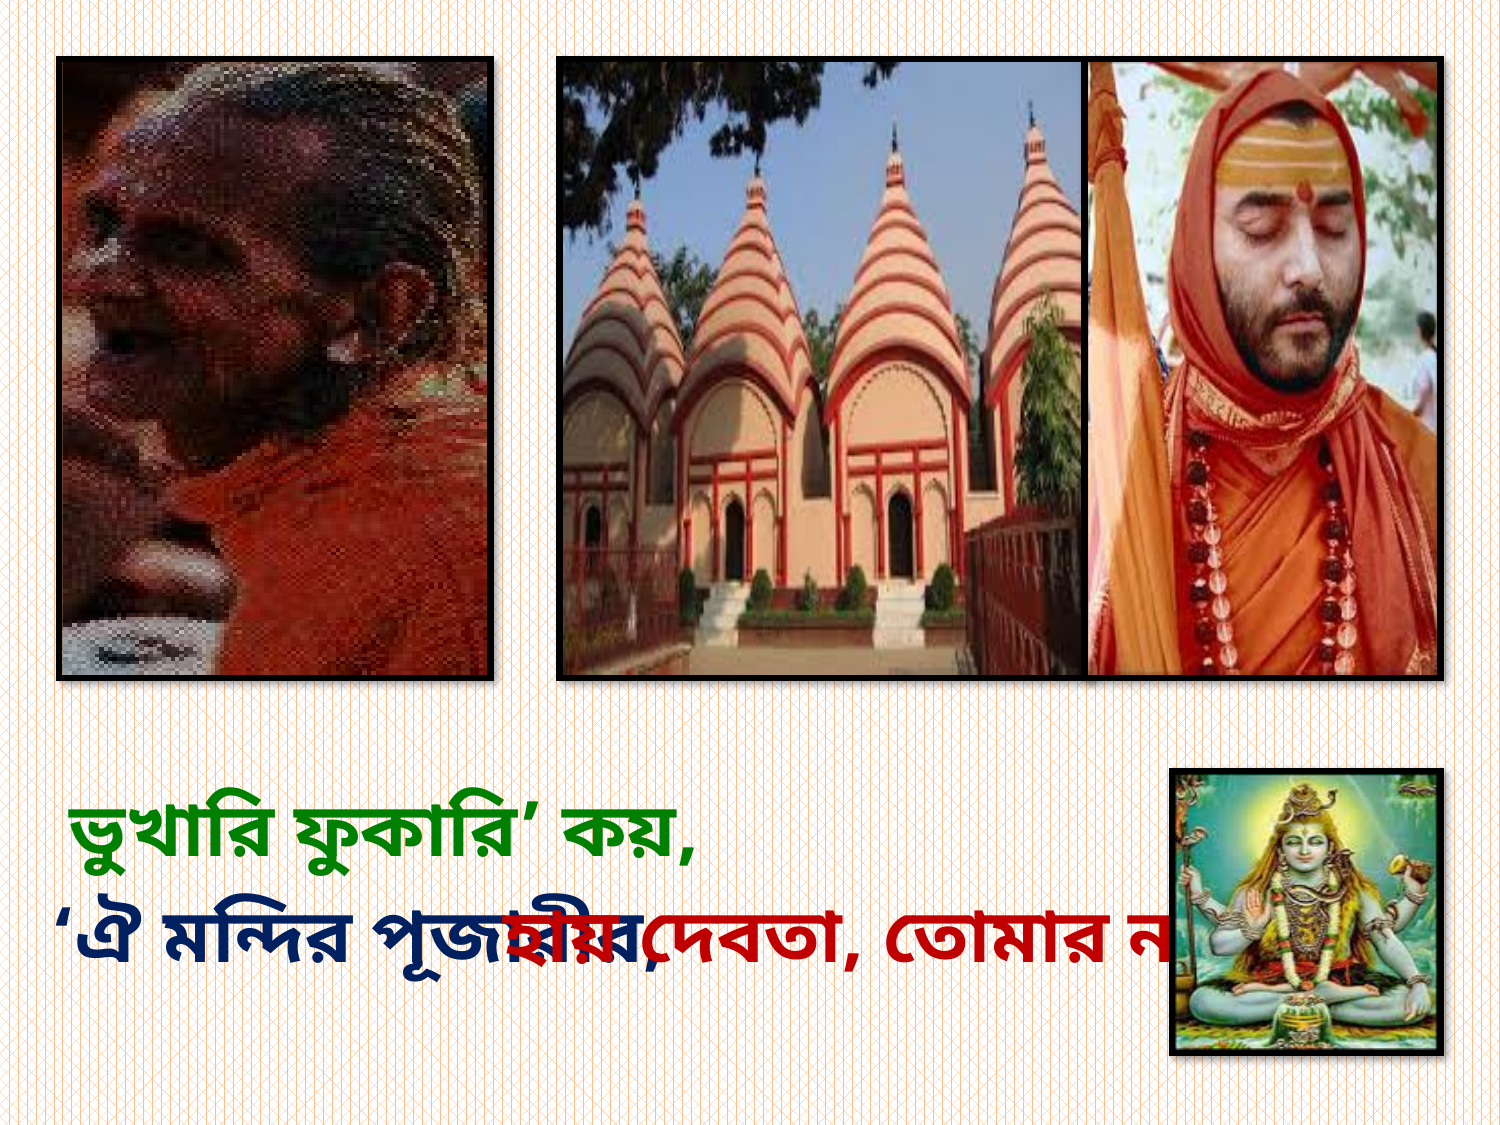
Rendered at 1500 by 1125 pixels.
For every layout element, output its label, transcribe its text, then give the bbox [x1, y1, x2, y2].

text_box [537, 773, 1438, 1051]
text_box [562, 62, 1438, 676]
text_box ভুখারি ফুকারি’ কয়, [55, 774, 535, 879]
text_box ‘ঐ মন্দির পূজারীর, [35, 880, 532, 985]
picture [62, 62, 488, 676]
